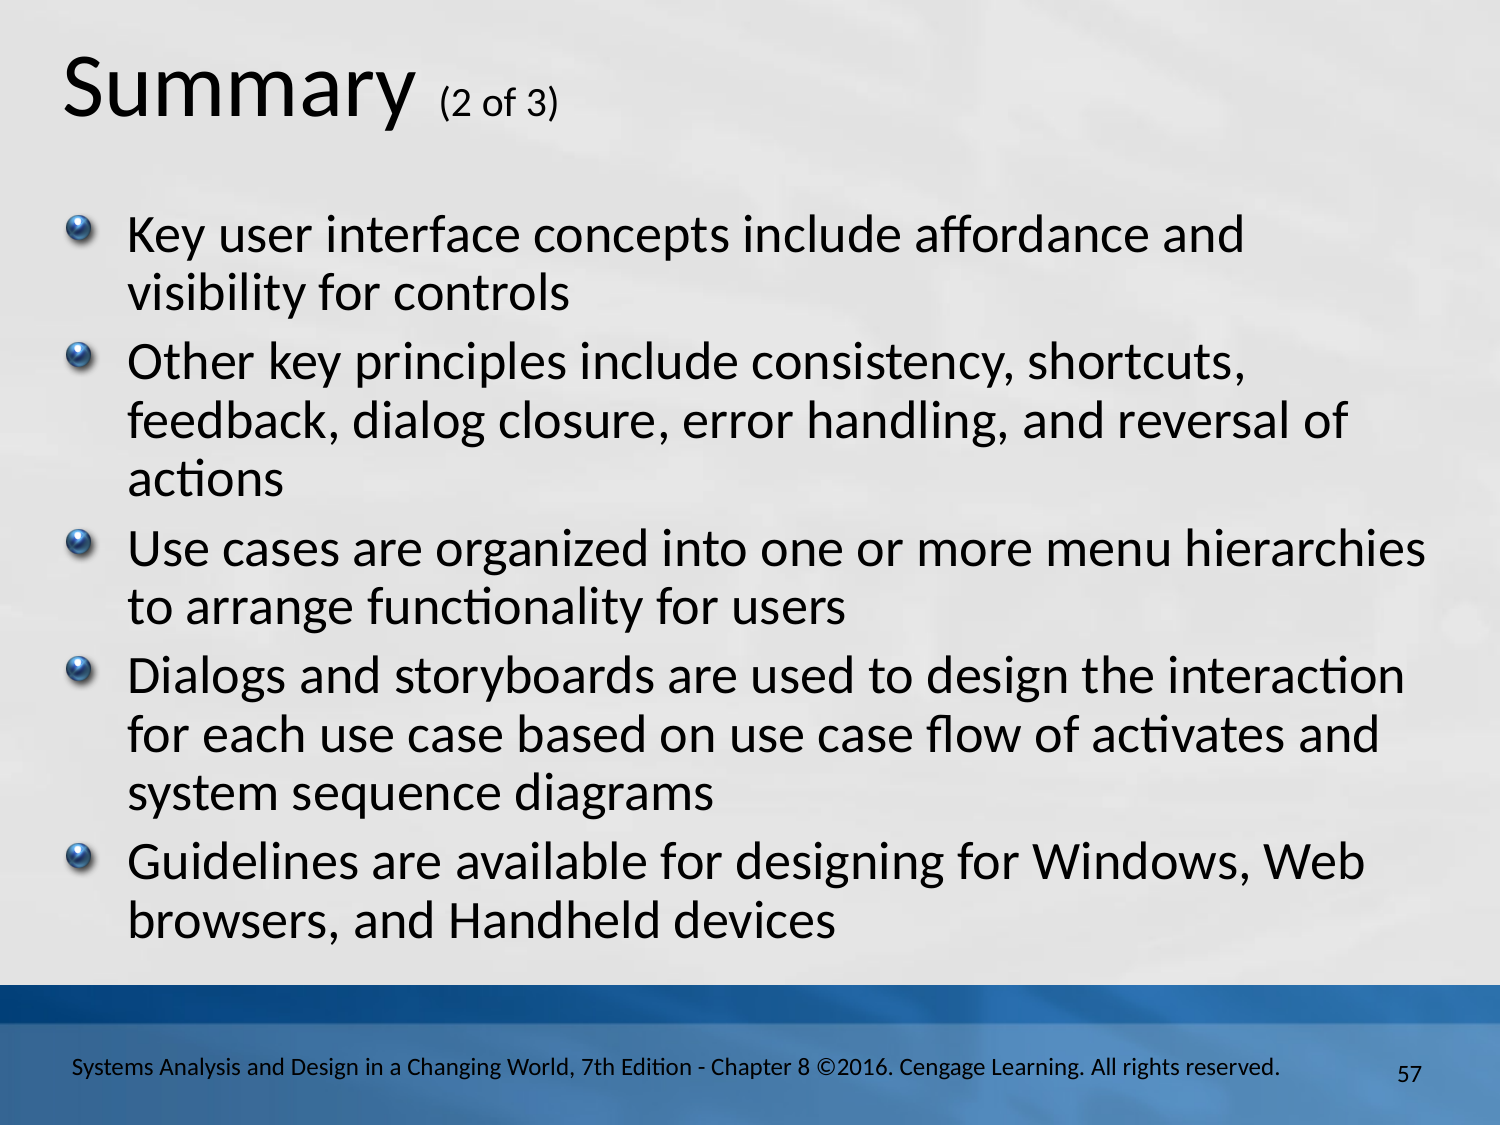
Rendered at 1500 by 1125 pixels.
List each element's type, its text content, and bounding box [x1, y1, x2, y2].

slide_number 57 [1328, 1042, 1438, 1103]
picture [0, 0, 1500, 1125]
list Key user interface concepts include affordance and visibility for controls Other key principles include consistency, shortcuts, feedback, dialog closure, error handling, and reversal of actions Use cases are organized into one or more menu hierarchies to arrange functionality for users Dialogs and storyboards are used to design the interaction for each use case based on use case flow of activates and system sequence diagrams Guidelines are available for designing for Windows, Web browsers, and Handheld devices [62, 205, 1438, 956]
title Summary (2 of 3) [62, 37, 1438, 138]
